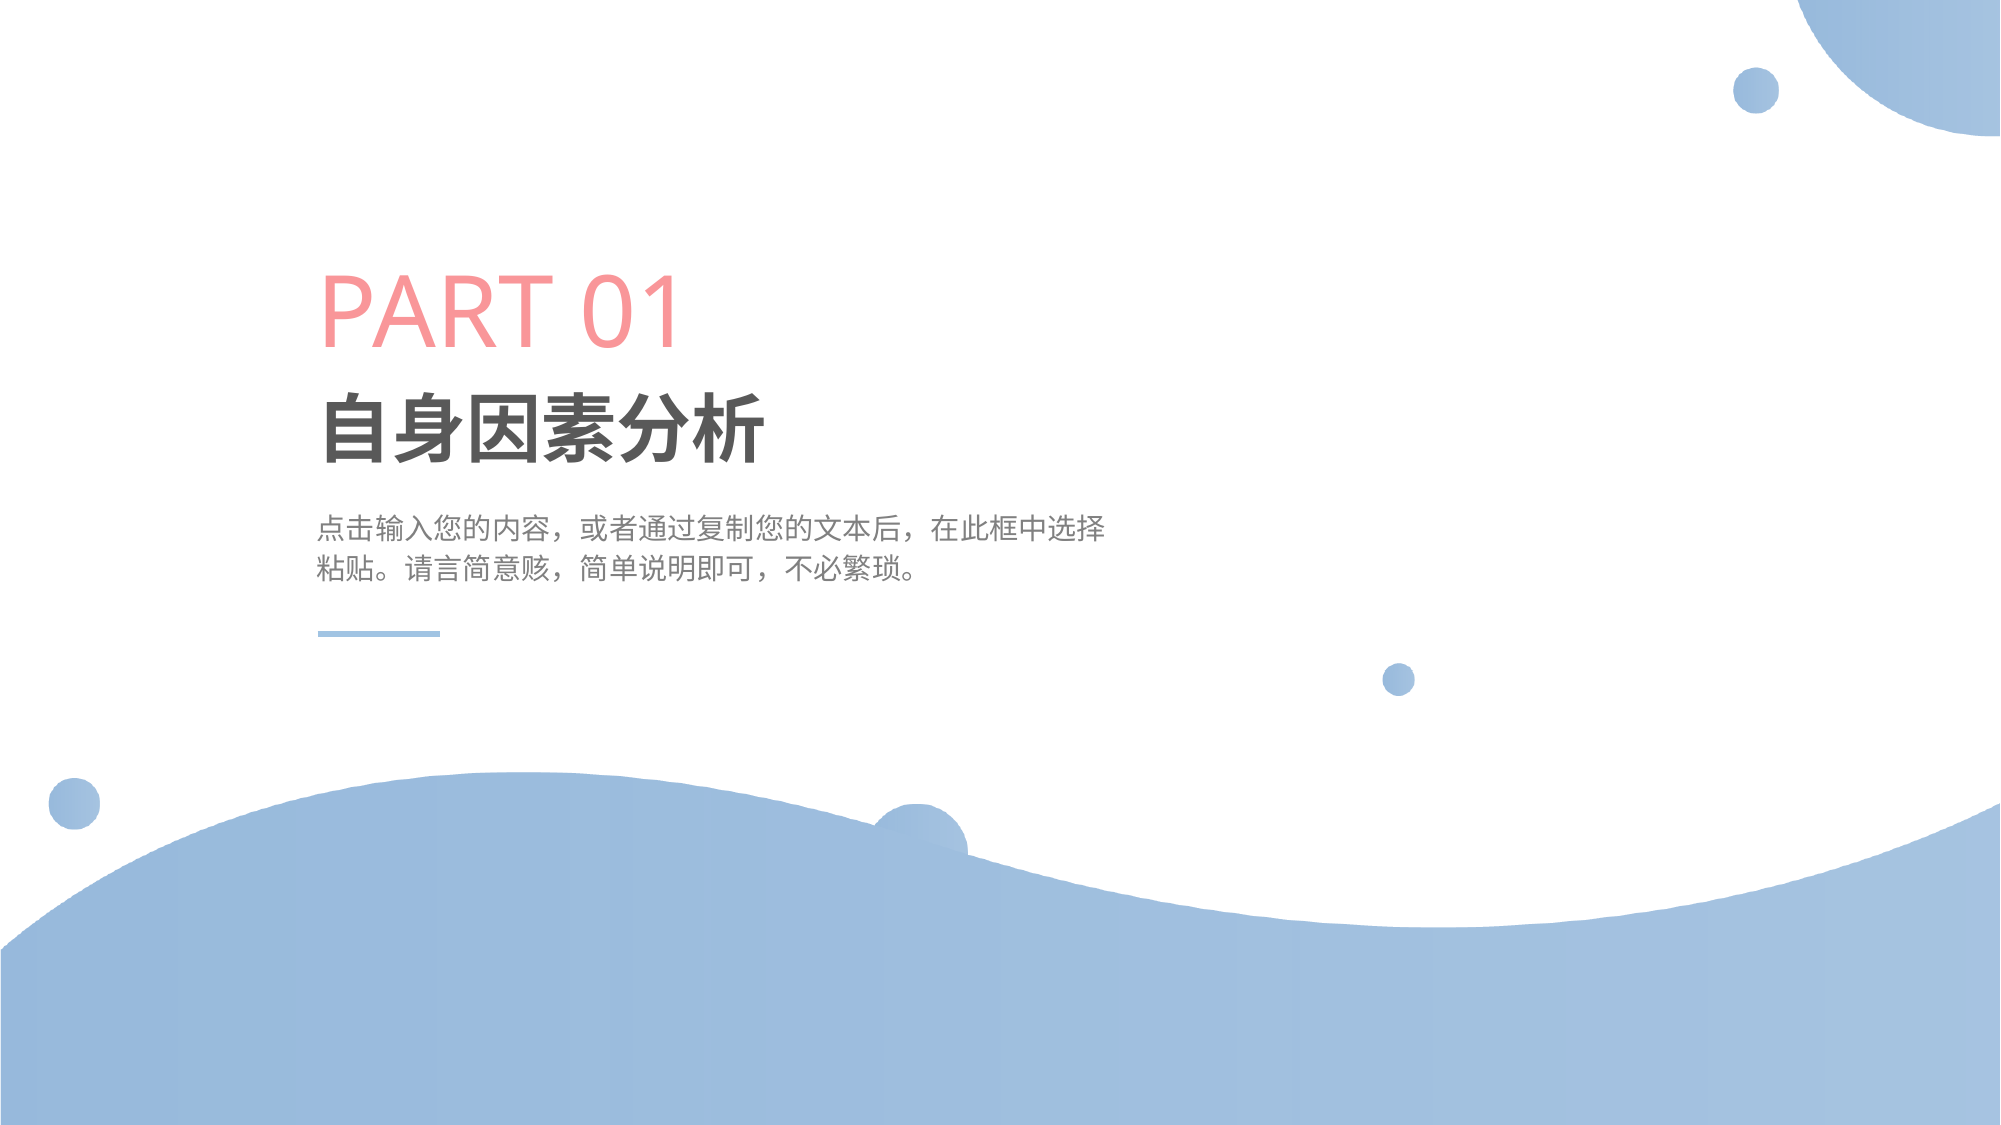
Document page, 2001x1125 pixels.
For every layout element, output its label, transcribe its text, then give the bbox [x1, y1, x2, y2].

picture [1731, 66, 1779, 114]
picture [1796, 0, 2000, 137]
picture [0, 662, 2000, 1125]
text_box [0, 0, 2000, 671]
text_box 点击输入您的内容，或者通过复制您的文本后，在此框中选择粘贴。请言简意赅，简单说明即可，不必繁琐。 [301, 498, 1150, 593]
text_box PART 01 [301, 240, 841, 376]
text_box 自身因素分析 [301, 376, 841, 480]
